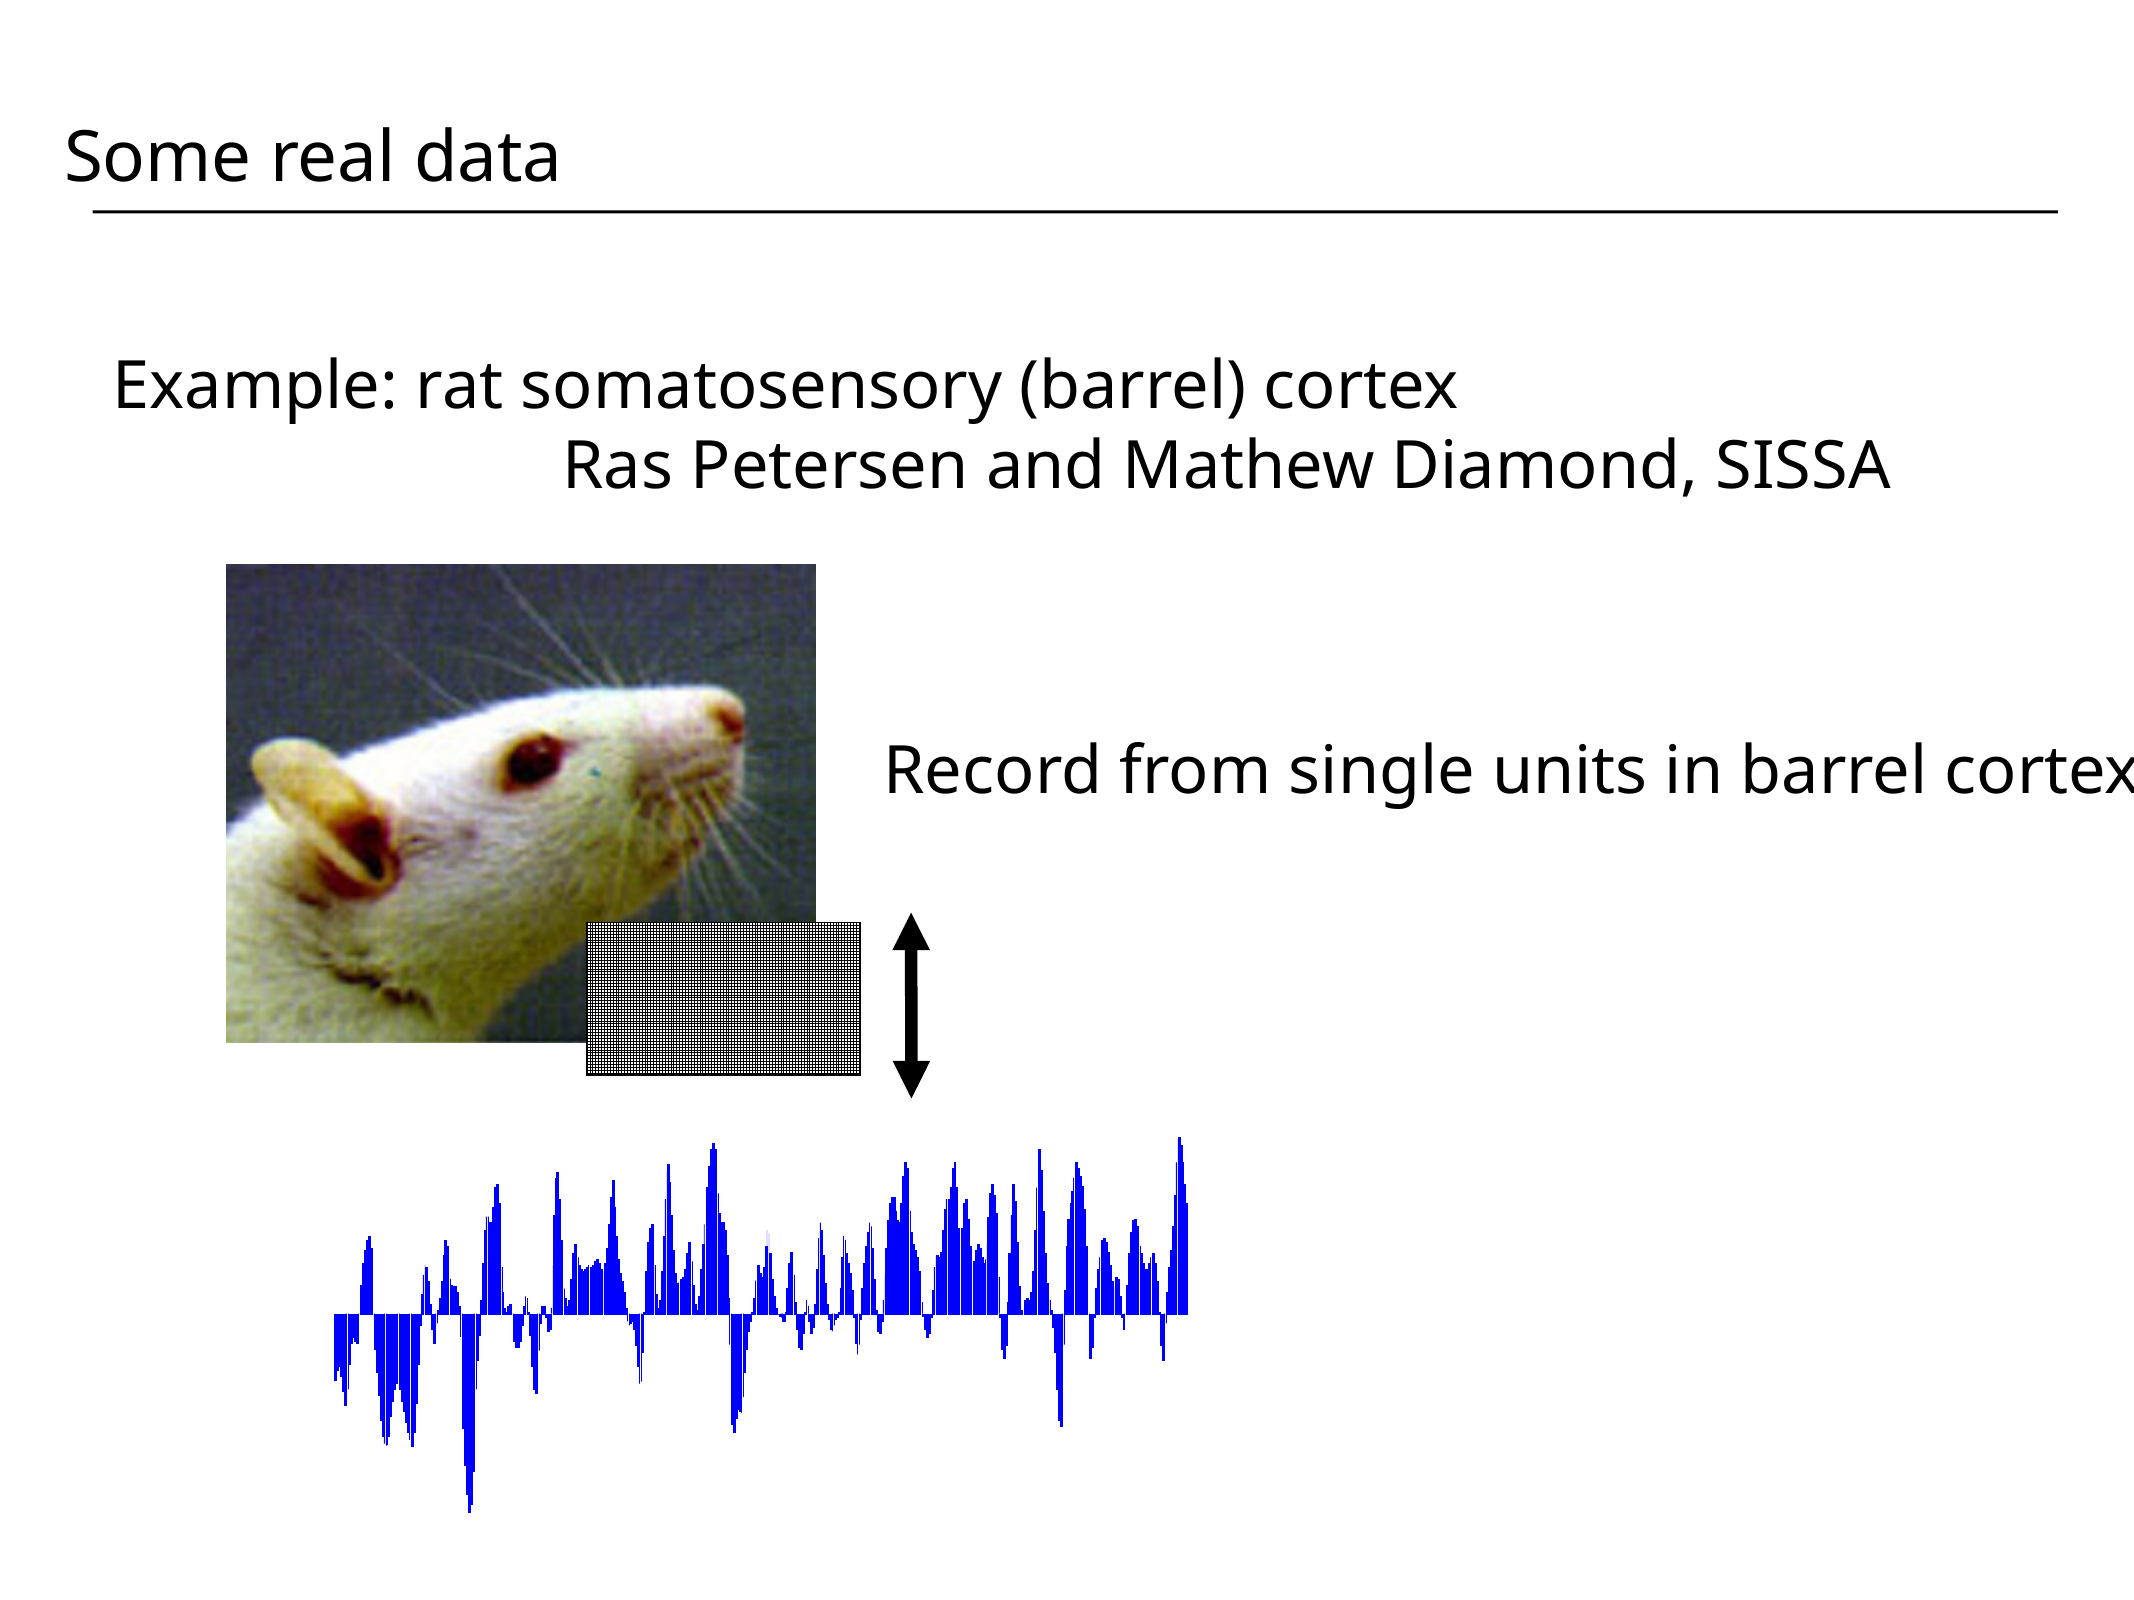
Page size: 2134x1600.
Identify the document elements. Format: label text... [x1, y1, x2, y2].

picture [192, 1101, 1294, 1563]
text_box Record from single units in barrel cortex [916, 715, 2134, 818]
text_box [226, 564, 912, 1099]
text_box Some real data [42, 99, 585, 207]
text_box Example: rat somatosensory (barrel) cortex Ras Petersen and Mathew Diamond, SISSA [91, 331, 1914, 513]
